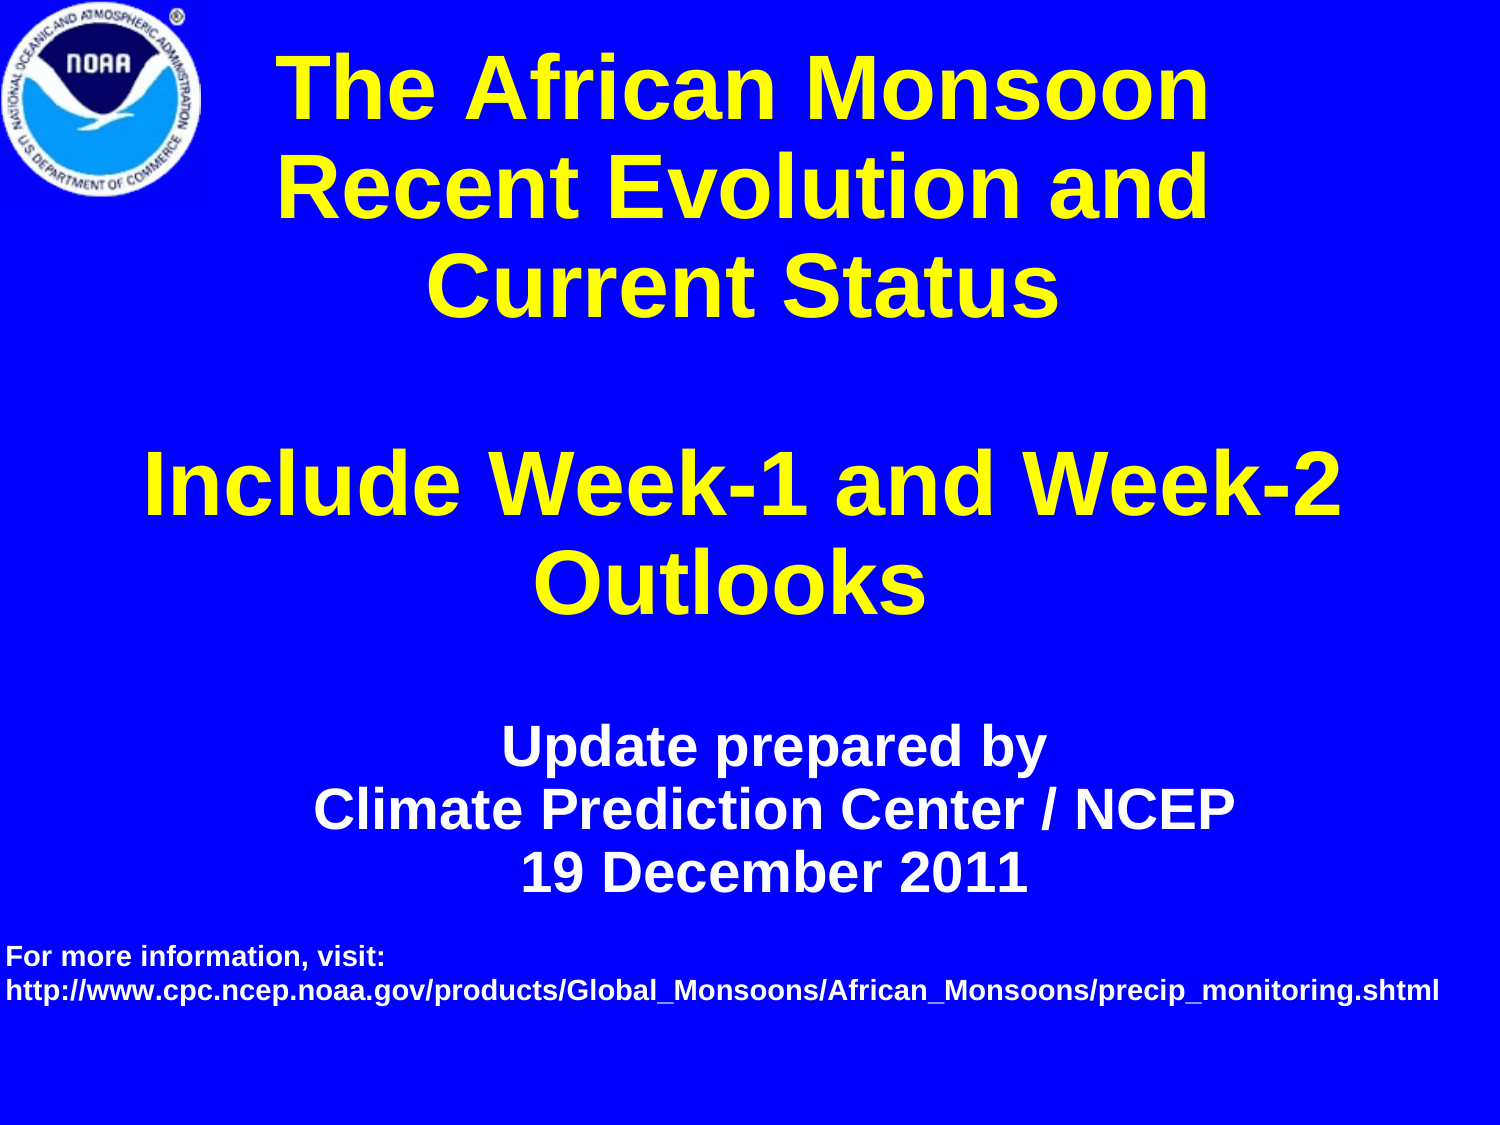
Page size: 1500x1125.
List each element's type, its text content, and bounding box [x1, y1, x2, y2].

text_box For more information, visit: http://www.cpc.ncep.noaa.gov/products/Global_Monsoons/African_Monsoons/precip_monitoring.shtml [0, 929, 1457, 1015]
picture [0, 0, 200, 200]
text_box Update prepared by Climate Prediction Center / NCEP 19 December 2011 [275, 708, 1275, 913]
title The African Monsoon Recent Evolution and Current Status Include Week-1 and Week-2 Outlooks [112, 37, 1375, 638]
